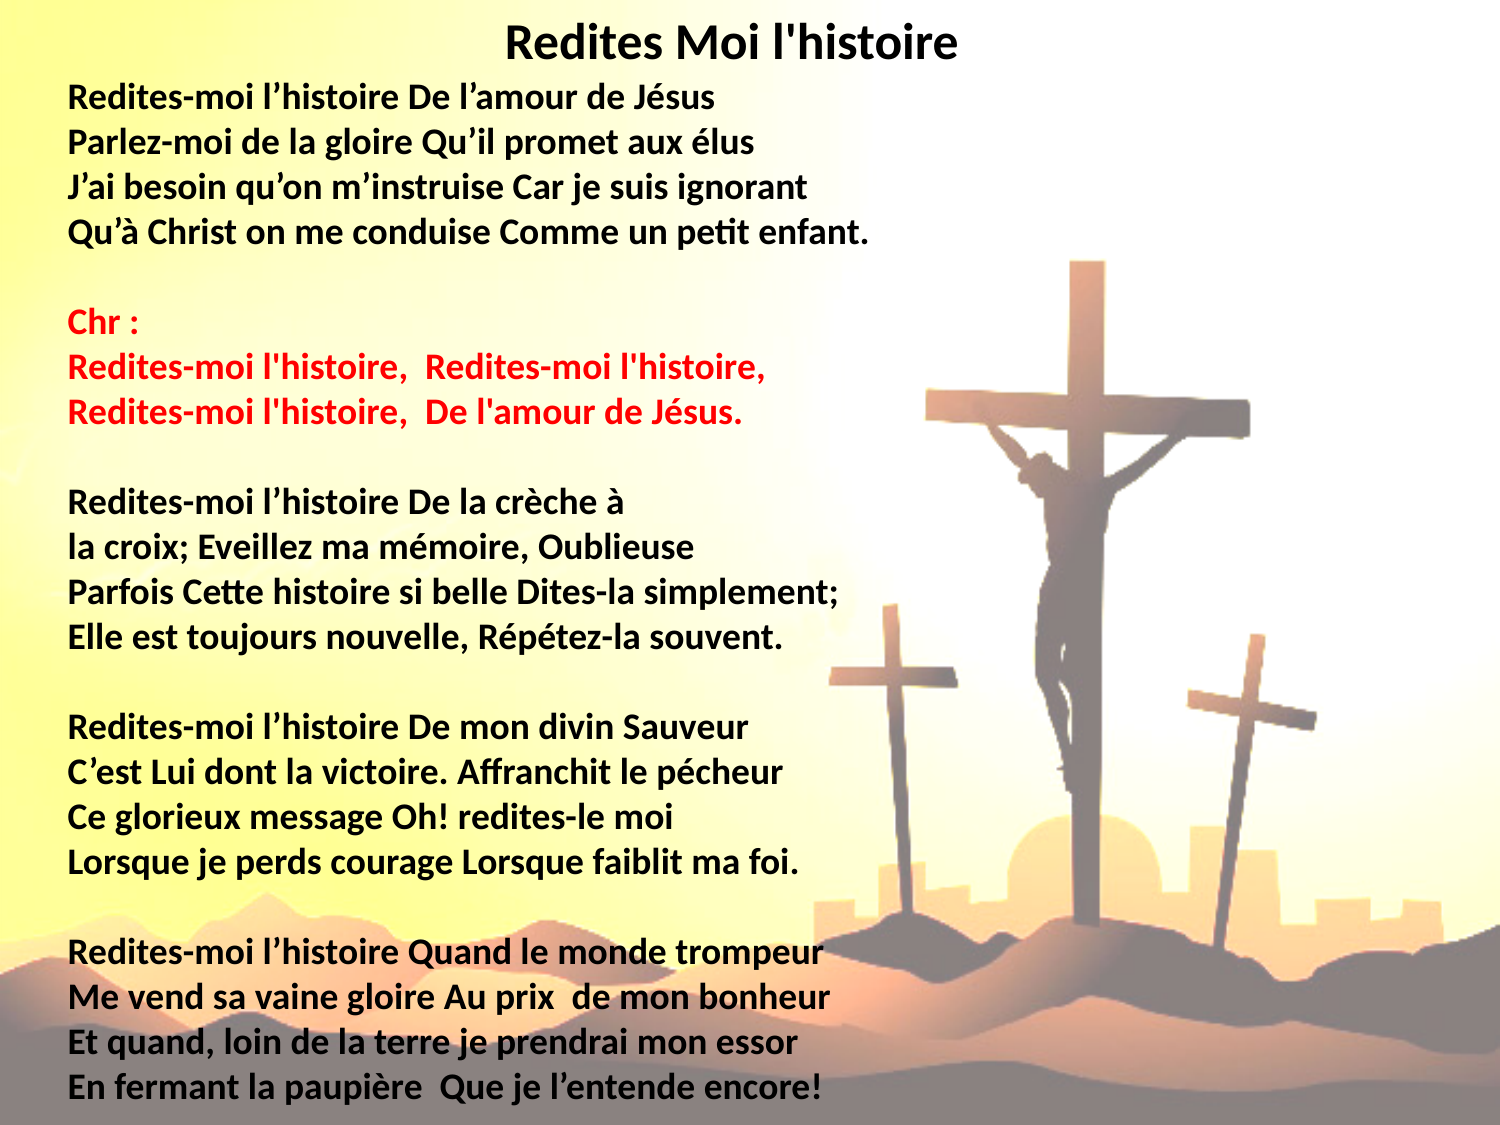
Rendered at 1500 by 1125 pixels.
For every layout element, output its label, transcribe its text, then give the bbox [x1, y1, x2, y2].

text_box Redites-moi l’histoire De l’amour de Jésus Parlez-moi de la gloire Qu’il promet aux élus J’ai besoin qu’on m’instruise Car je suis ignorant Qu’à Christ on me conduise Comme un petit enfant. Chr : Redites-moi l'histoire, Redites-moi l'histoire, Redites-moi l'histoire, De l'amour de Jésus. Redites-moi l’histoire De la crèche à la croix; Eveillez ma mémoire, Oublieuse Parfois Cette histoire si belle Dites-la simplement; Elle est toujours nouvelle, Répétez-la souvent. Redites-moi l’histoire De mon divin Sauveur C’est Lui dont la victoire. Affranchit le pécheur Ce glorieux message Oh! redites-le moi Lorsque je perds courage Lorsque faiblit ma foi. Redites-moi l’histoire Quand le monde trompeur Me vend sa vaine gloire Au prix de mon bonheur Et quand, loin de la terre je prendrai mon essor En fermant la paupière Que je l’entende encore! [53, 64, 916, 1115]
title Redites Moi l'histoire [371, 0, 1093, 79]
